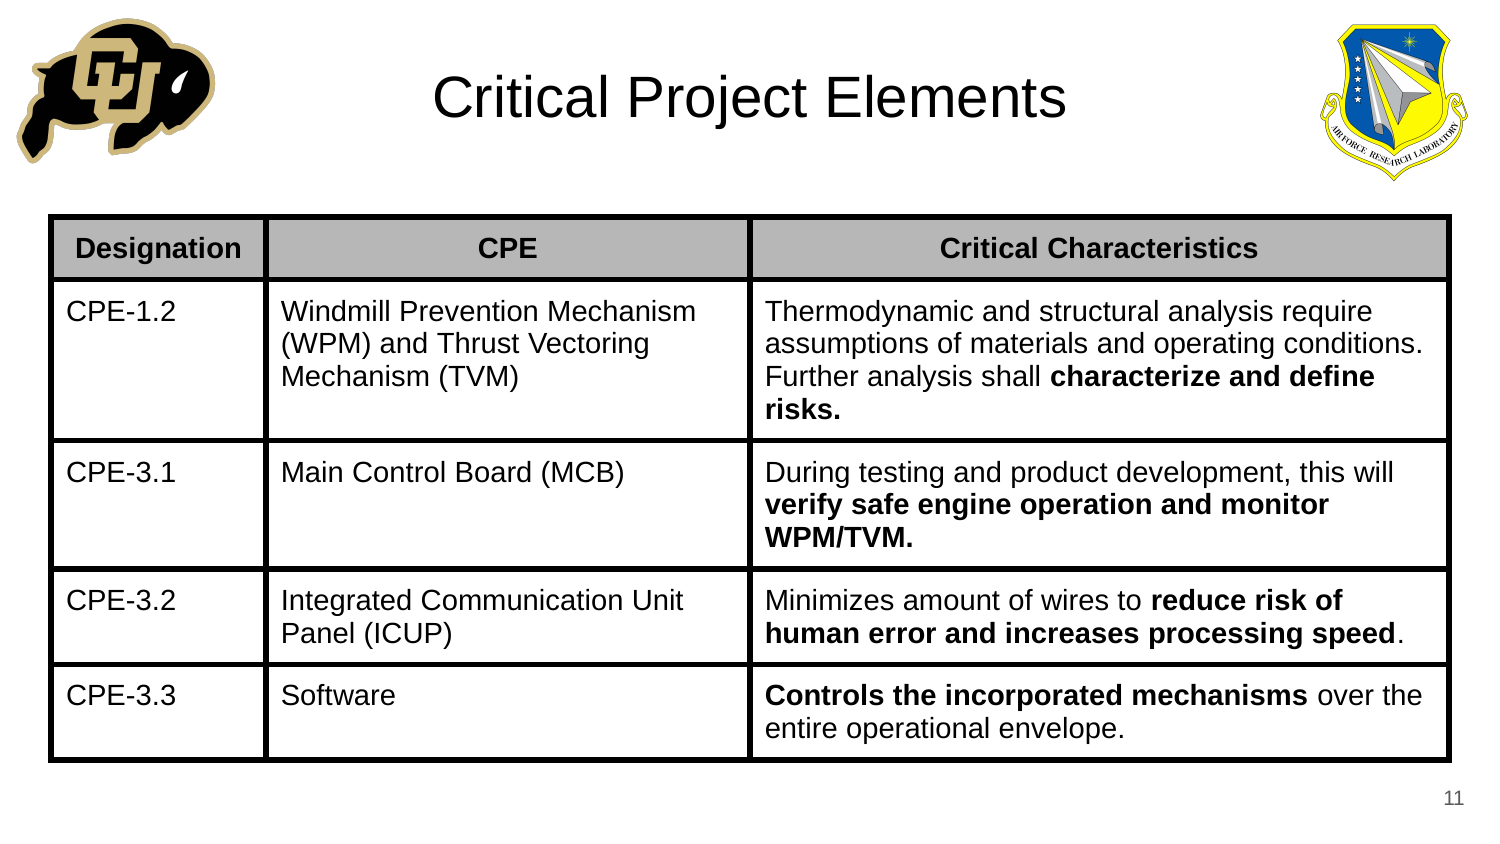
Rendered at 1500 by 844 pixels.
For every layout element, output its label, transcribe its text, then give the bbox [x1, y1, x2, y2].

table_cell Thermodynamic and structural analysis require assumptions of materials and operating conditions. Further analysis shall characterize and define risks. [753, 282, 1446, 438]
table_cell Windmill Prevention Mechanism (WPM) and Thrust Vectoring Mechanism (TVM) [269, 282, 747, 438]
table_cell Software [269, 667, 747, 757]
table_header Designation [54, 220, 263, 277]
title Critical Project Elements [220, 44, 1303, 139]
table_cell During testing and product development, this will verify safe engine operation and monitor WPM/TVM. [753, 443, 1446, 566]
table_cell Integrated Communication Unit Panel (ICUP) [269, 572, 747, 662]
table_cell Minimizes amount of wires to reduce risk of human error and increases processing speed. [753, 572, 1446, 662]
table_cell Main Control Board (MCB) [269, 443, 747, 566]
slide_number 11 [1389, 764, 1480, 830]
table_header CPE [269, 220, 747, 277]
table_cell Controls the incorporated mechanisms over the entire operational envelope. [753, 667, 1446, 757]
picture [1308, 17, 1481, 190]
table_cell CPE-3.2 [54, 572, 263, 662]
table_cell CPE-3.3 [54, 667, 263, 757]
picture [15, 17, 216, 166]
table_cell CPE-3.1 [54, 443, 263, 566]
table_header Critical Characteristics [753, 220, 1446, 277]
table_cell CPE-1.2 [54, 282, 263, 438]
